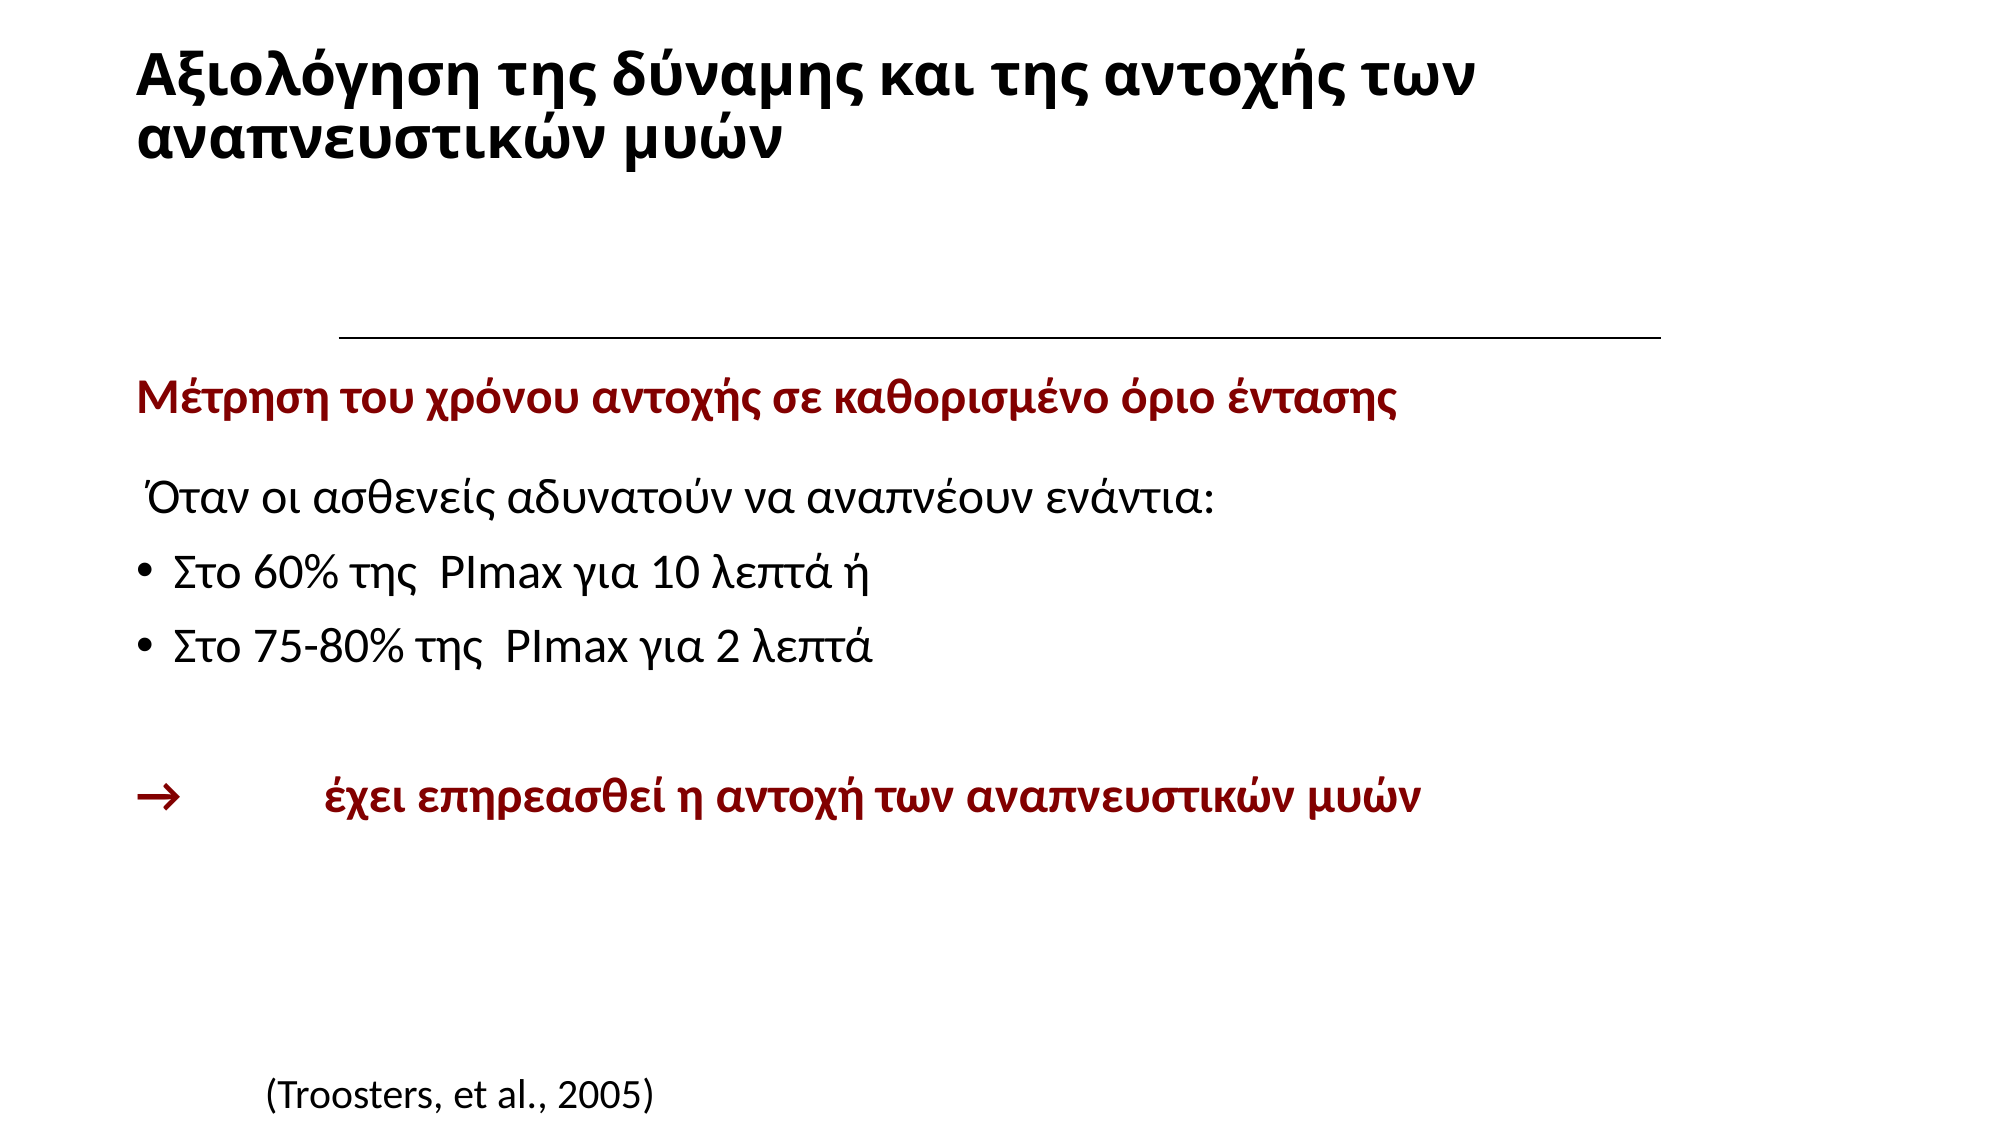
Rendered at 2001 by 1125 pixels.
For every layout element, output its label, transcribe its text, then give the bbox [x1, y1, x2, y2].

title Αξιολόγηση της δύναμης και της αντοχής των αναπνευστικών μυών [120, 19, 1750, 197]
list Μέτρηση του χρόνου αντοχής σε καθορισμένο όριο έντασης Όταν οι ασθενείς αδυνατούν να αναπνέουν ενάντια: Στο 60% της PImax για 10 λεπτά ή Στο 75-80% της PImax για 2 λεπτά → έχει επηρεασθεί η αντοχή των αναπνευστικών μυών [120, 362, 1677, 894]
text_box (Troosters, et al., 2005) [249, 1069, 971, 1125]
